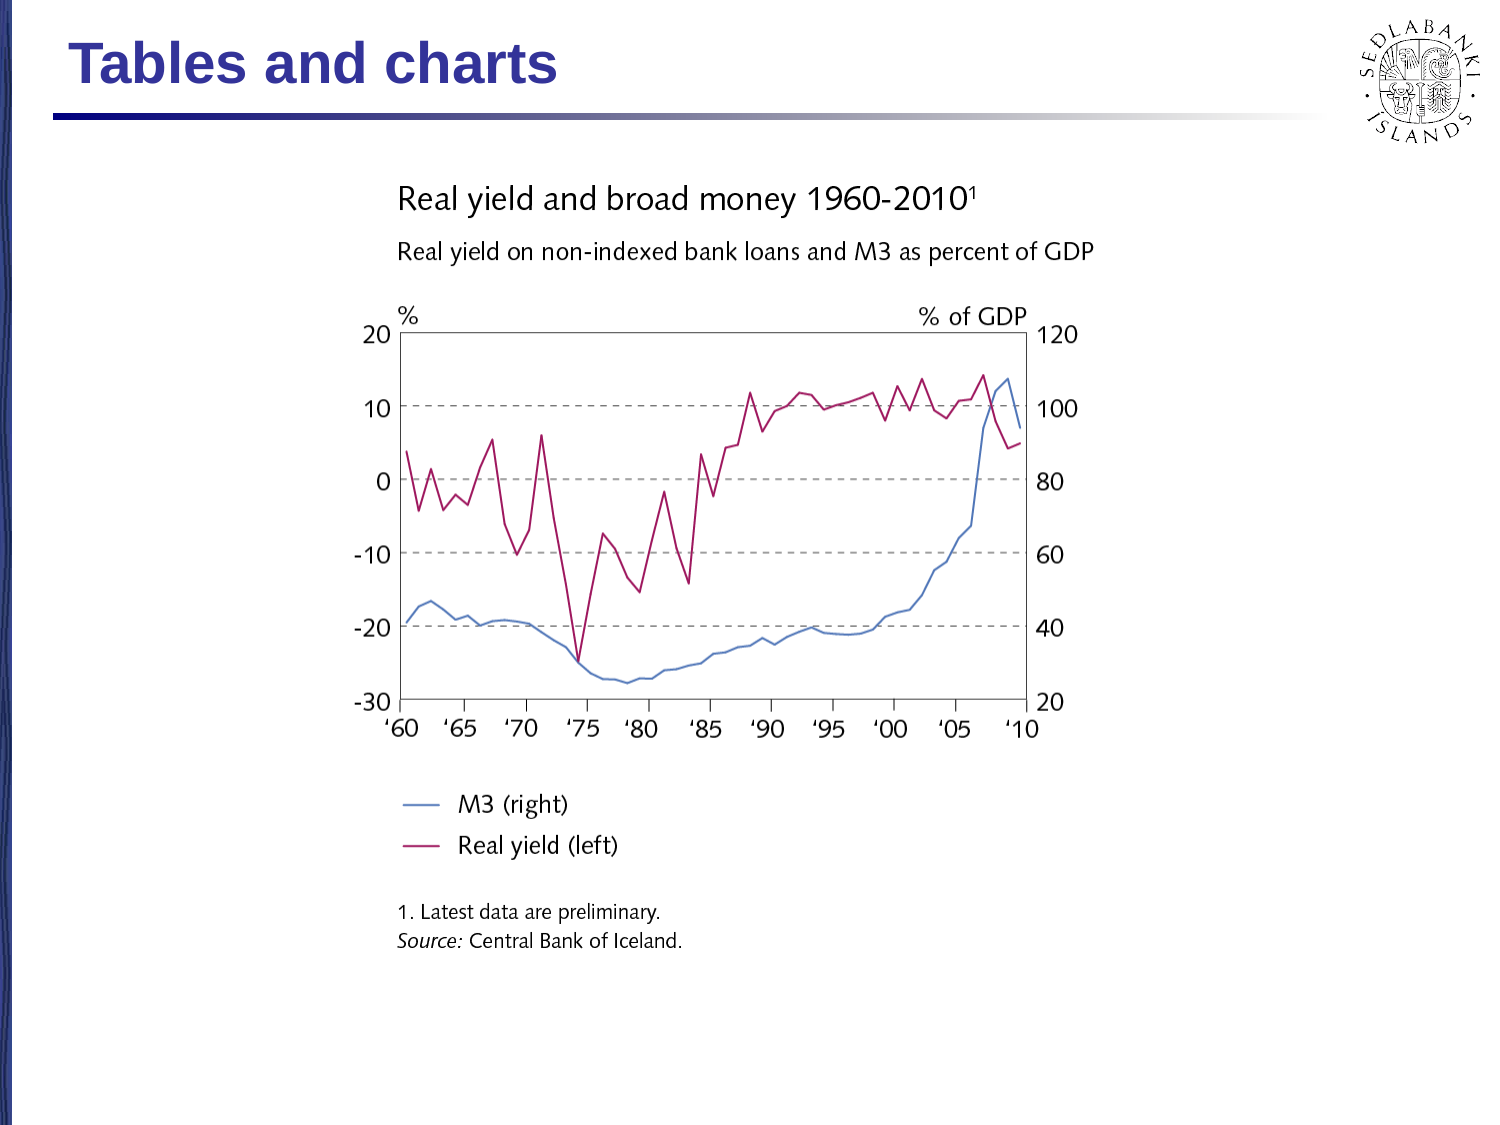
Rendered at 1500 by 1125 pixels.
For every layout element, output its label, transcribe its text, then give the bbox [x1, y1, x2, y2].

picture [0, 0, 12, 1125]
title Tables and charts [52, 10, 1330, 111]
picture [1357, 18, 1482, 149]
picture [352, 171, 1148, 954]
